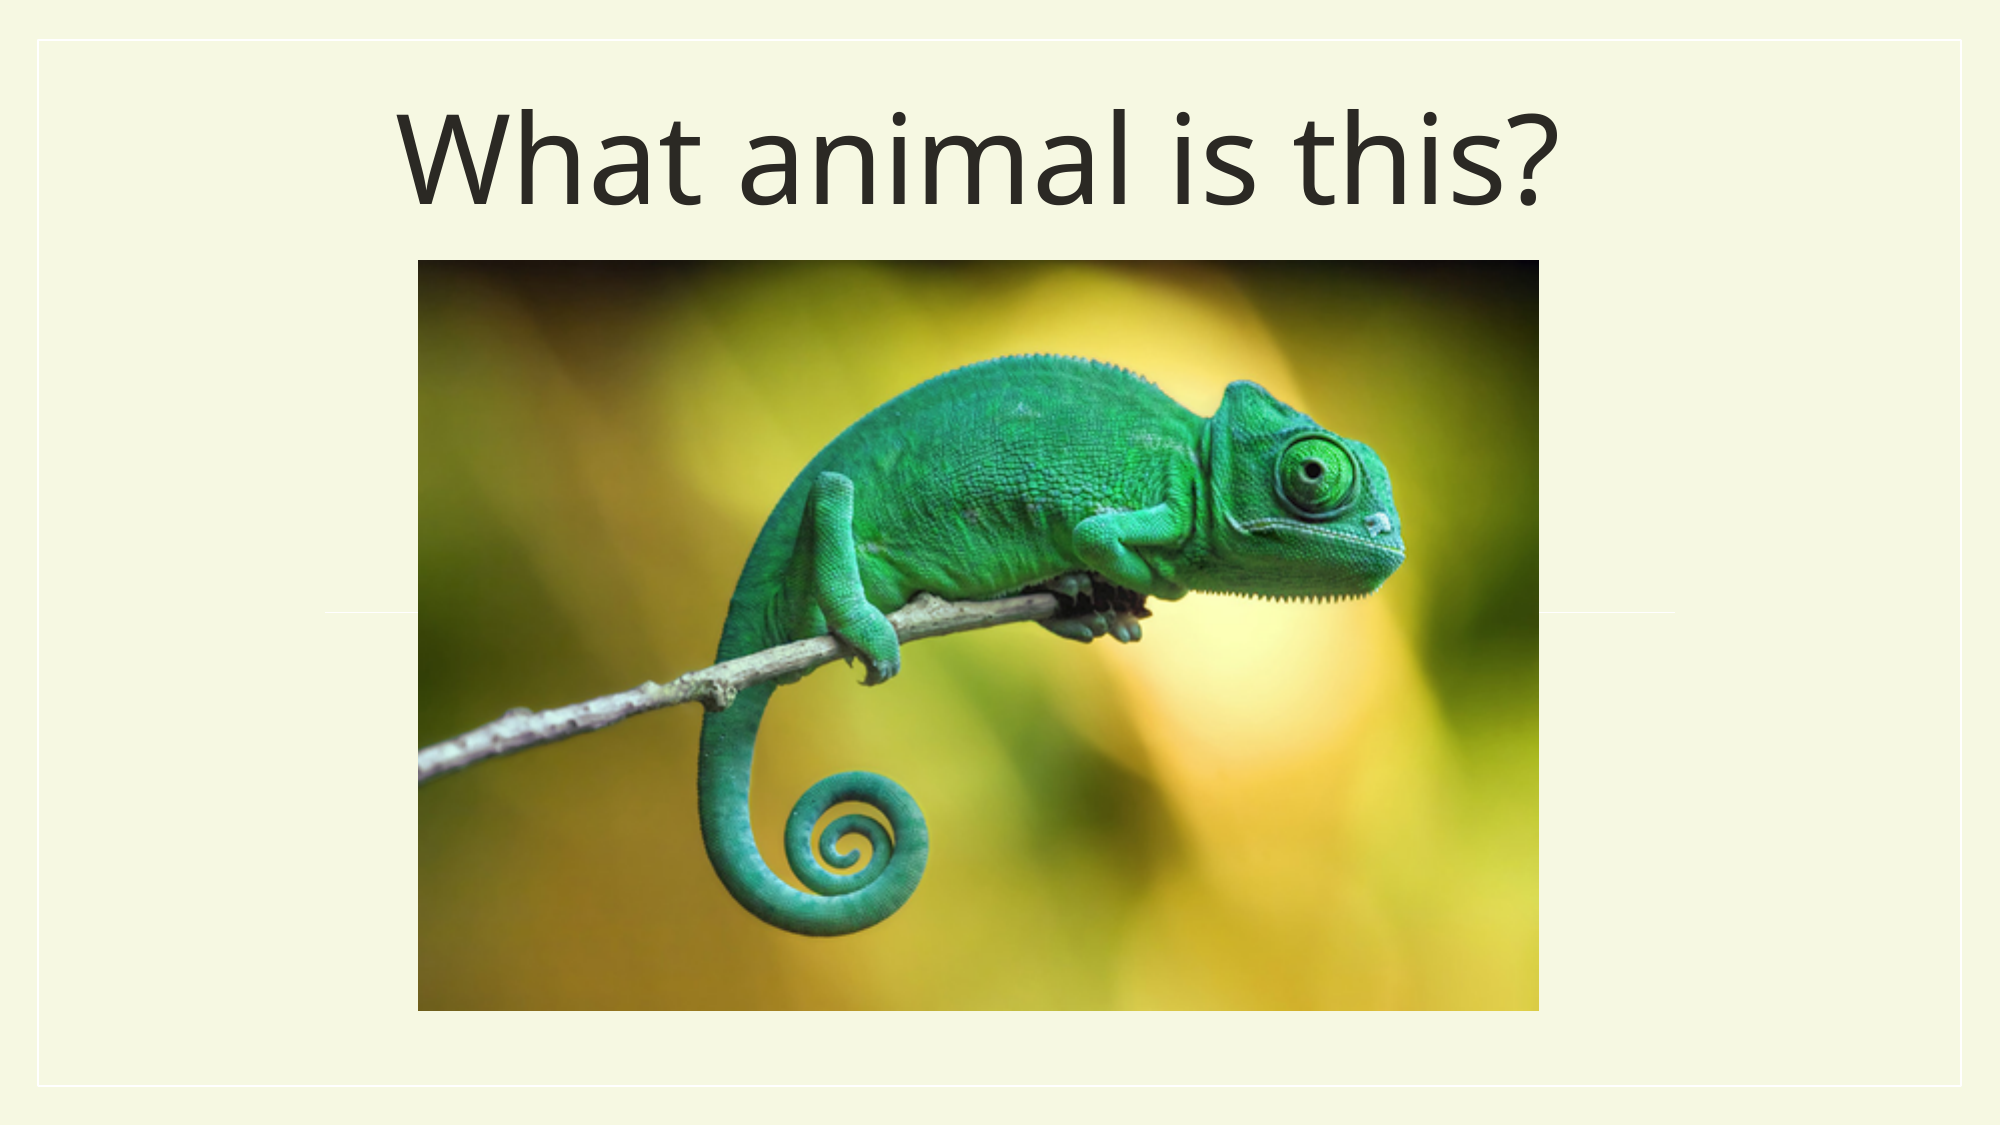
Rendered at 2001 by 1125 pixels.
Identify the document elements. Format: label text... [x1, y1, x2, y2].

picture [417, 260, 1539, 1011]
subtitle What animal is this? [259, 88, 1698, 261]
